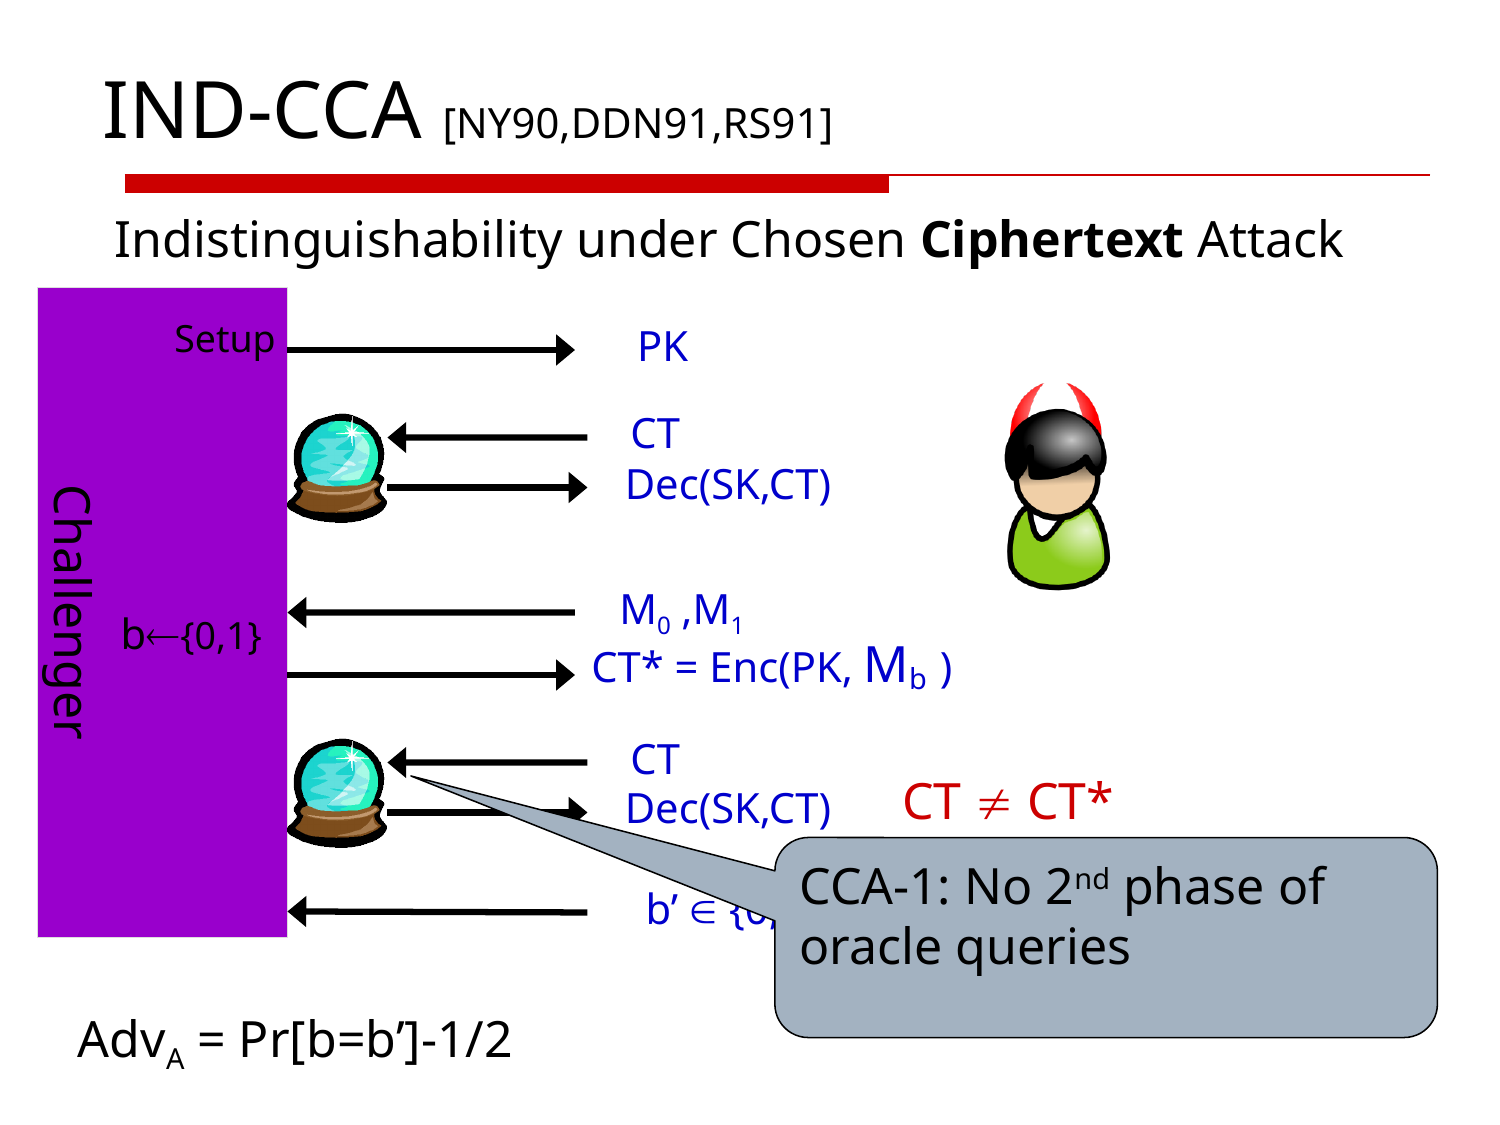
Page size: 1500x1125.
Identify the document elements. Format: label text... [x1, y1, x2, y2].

text_box Challenger [37, 287, 288, 938]
title IND-CCA [NY90,DDN91,RS91] [87, 24, 1451, 163]
text_box PK [612, 312, 713, 378]
text_box CT [615, 399, 696, 450]
text_box Dec(SK,CT) [609, 450, 847, 515]
text_box [287, 602, 575, 623]
text_box AdvA = Pr[b=b’]-1/2 [50, 999, 1125, 1083]
text_box b’  {0,1} [630, 875, 774, 940]
text_box Dec(SK,CT) [609, 774, 847, 840]
text_box Indistinguishability under Chosen Ciphertext Attack [99, 199, 1475, 275]
text_box CCA-1: No 2nd phase of oracle queries [410, 775, 1438, 1038]
text_box [287, 339, 575, 361]
text_box CT* = Enc(PK, Mb ) [576, 624, 968, 703]
text_box [391, 477, 588, 498]
text_box [287, 901, 588, 922]
text_box [554, 802, 588, 819]
text_box [287, 664, 575, 686]
picture [962, 362, 1151, 593]
text_box M0 ,M1 [604, 575, 760, 624]
text_box Setup [159, 312, 291, 368]
text_box b{0,1} [105, 600, 277, 665]
text_box CT  CT* [887, 762, 1138, 837]
text_box [391, 427, 588, 448]
picture [287, 737, 388, 850]
text_box CT [615, 725, 696, 774]
picture [287, 412, 388, 525]
text_box [391, 752, 588, 773]
